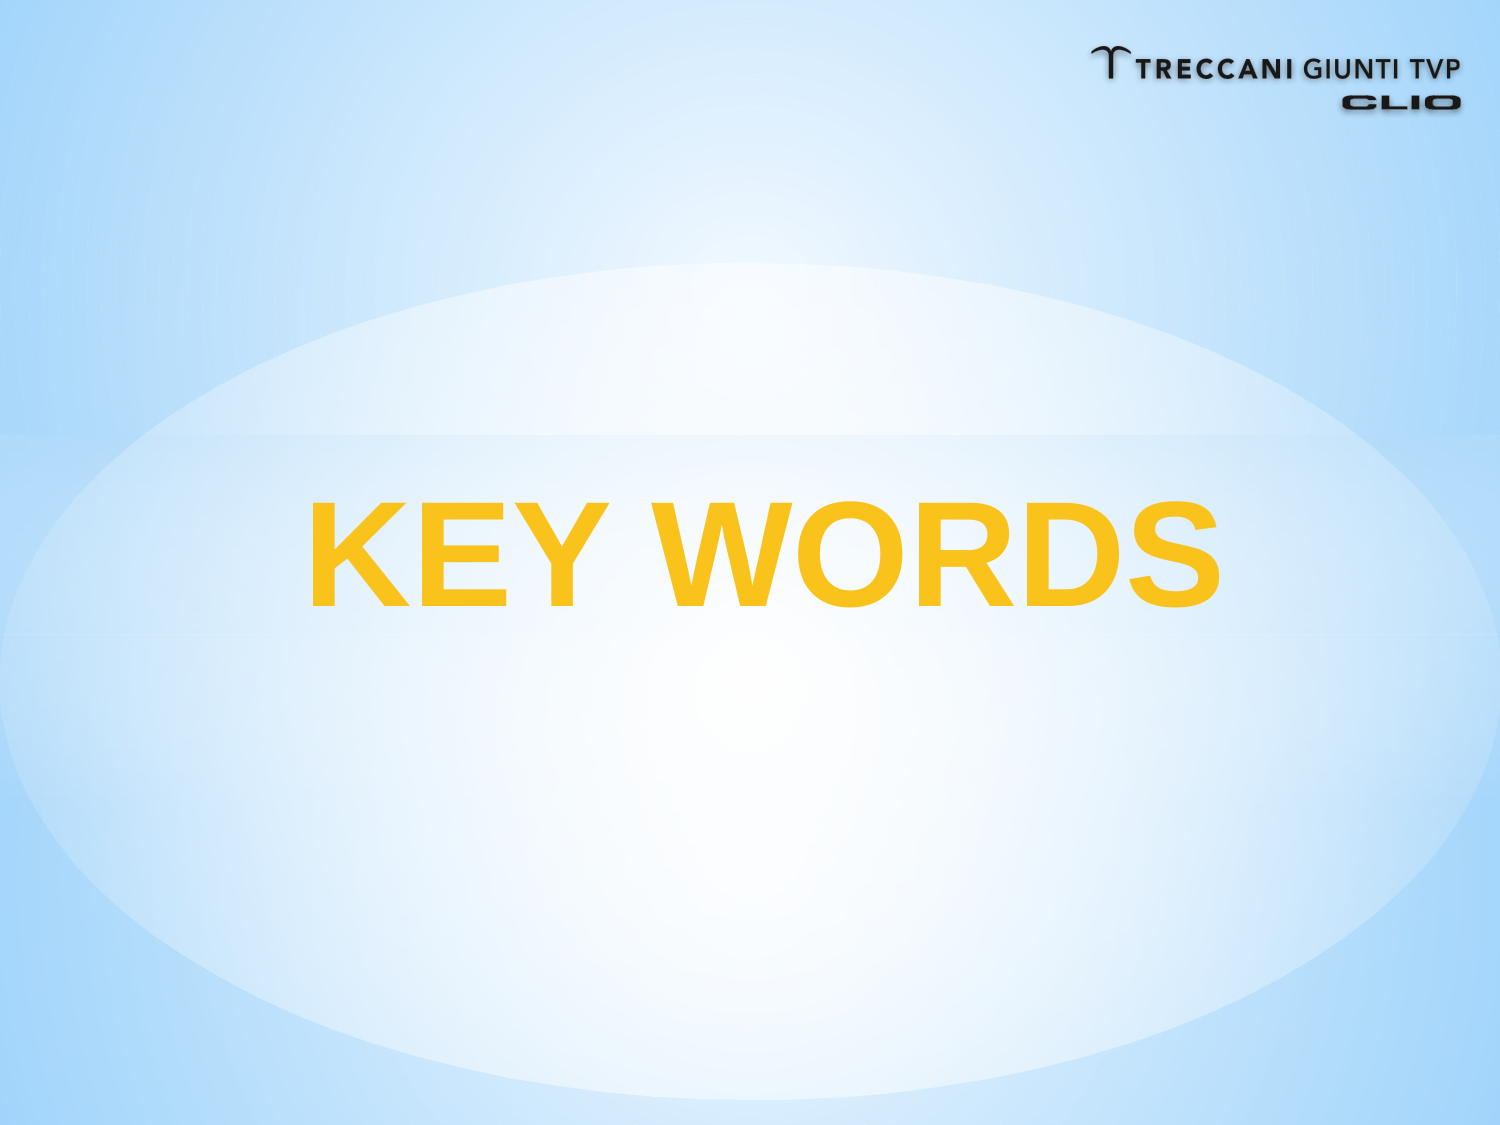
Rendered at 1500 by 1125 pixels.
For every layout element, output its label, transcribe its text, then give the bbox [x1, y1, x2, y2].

text_box KEY WORDS [82, 449, 1418, 676]
